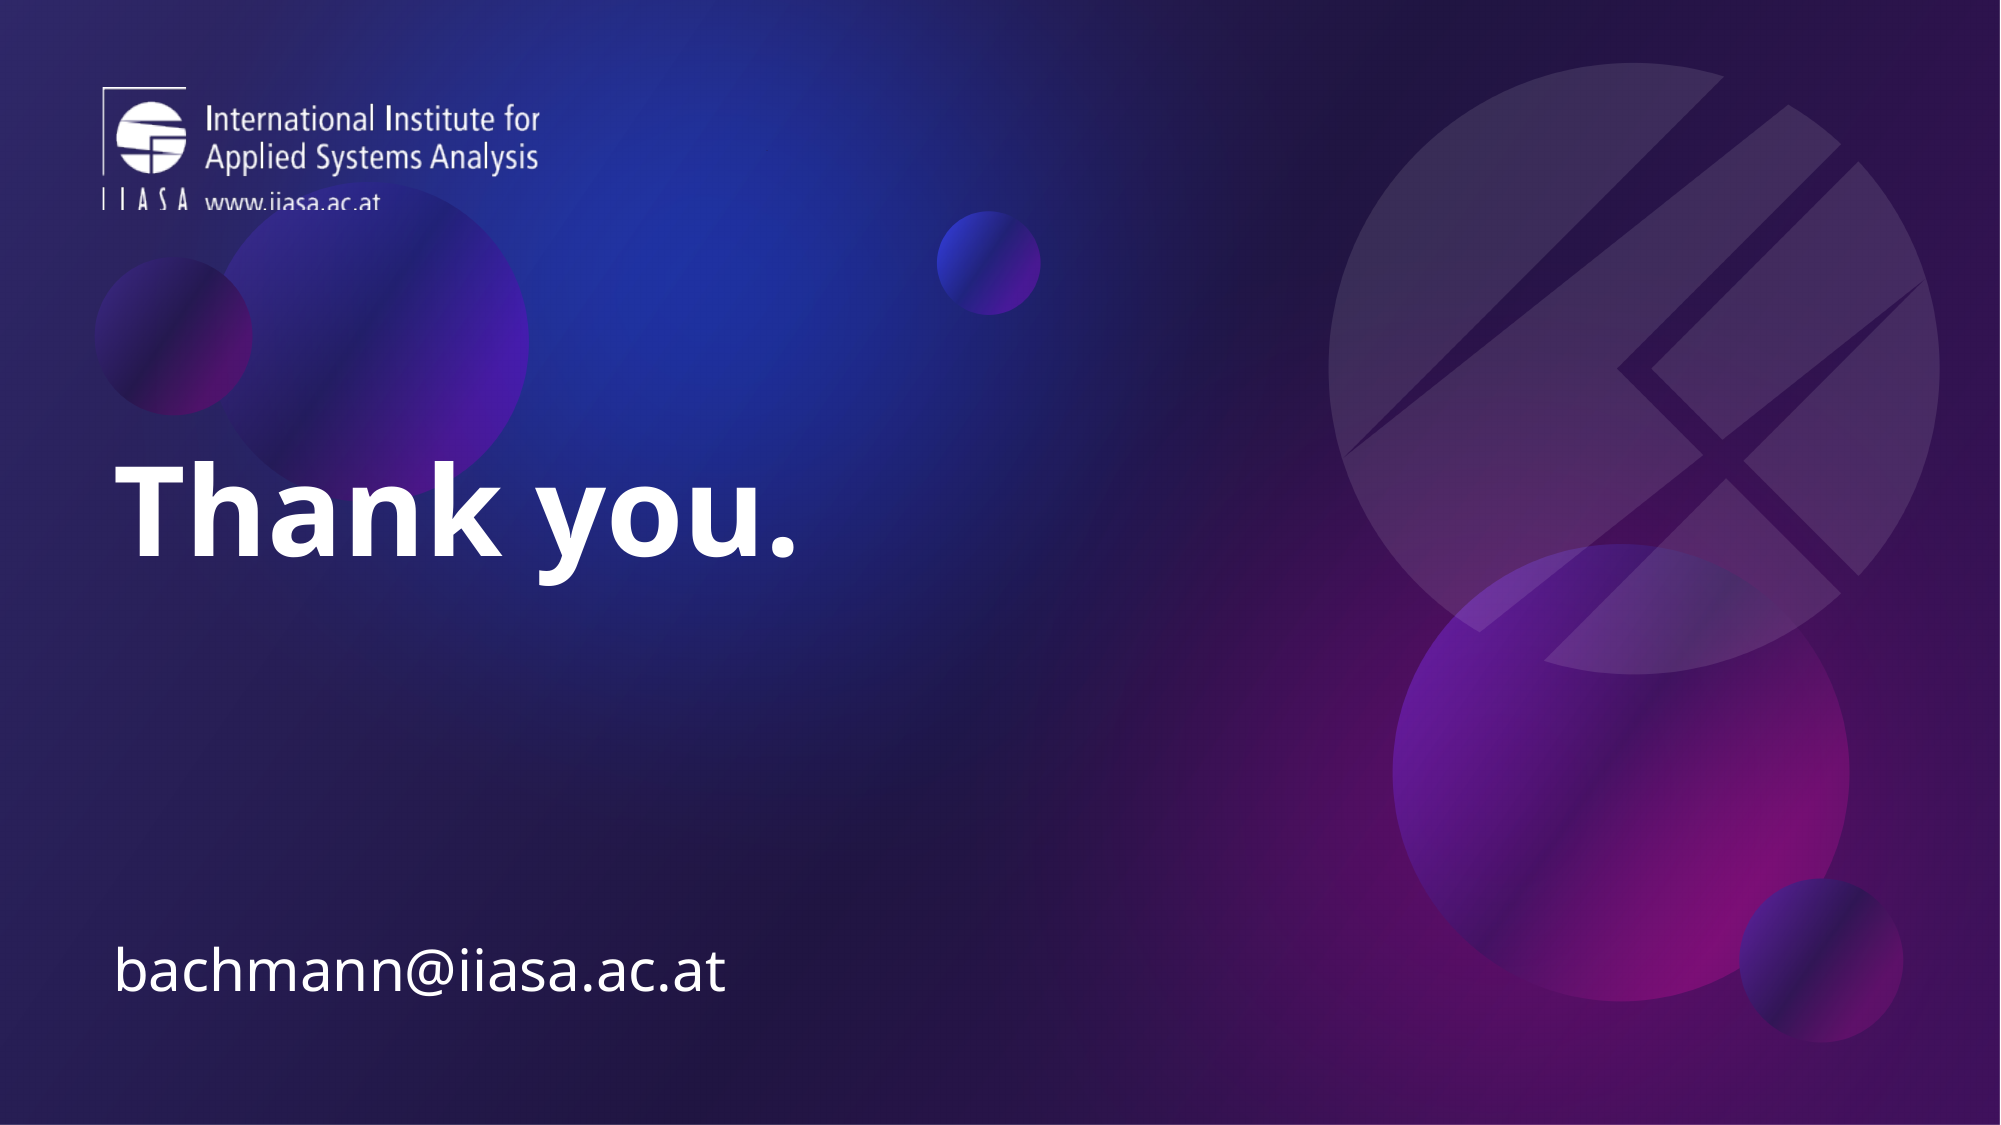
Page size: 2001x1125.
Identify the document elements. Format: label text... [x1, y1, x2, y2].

text_box bachmann@iiasa.ac.at [98, 925, 1099, 1011]
picture [0, 0, 2000, 1125]
text_box Thank you. [98, 424, 1099, 589]
